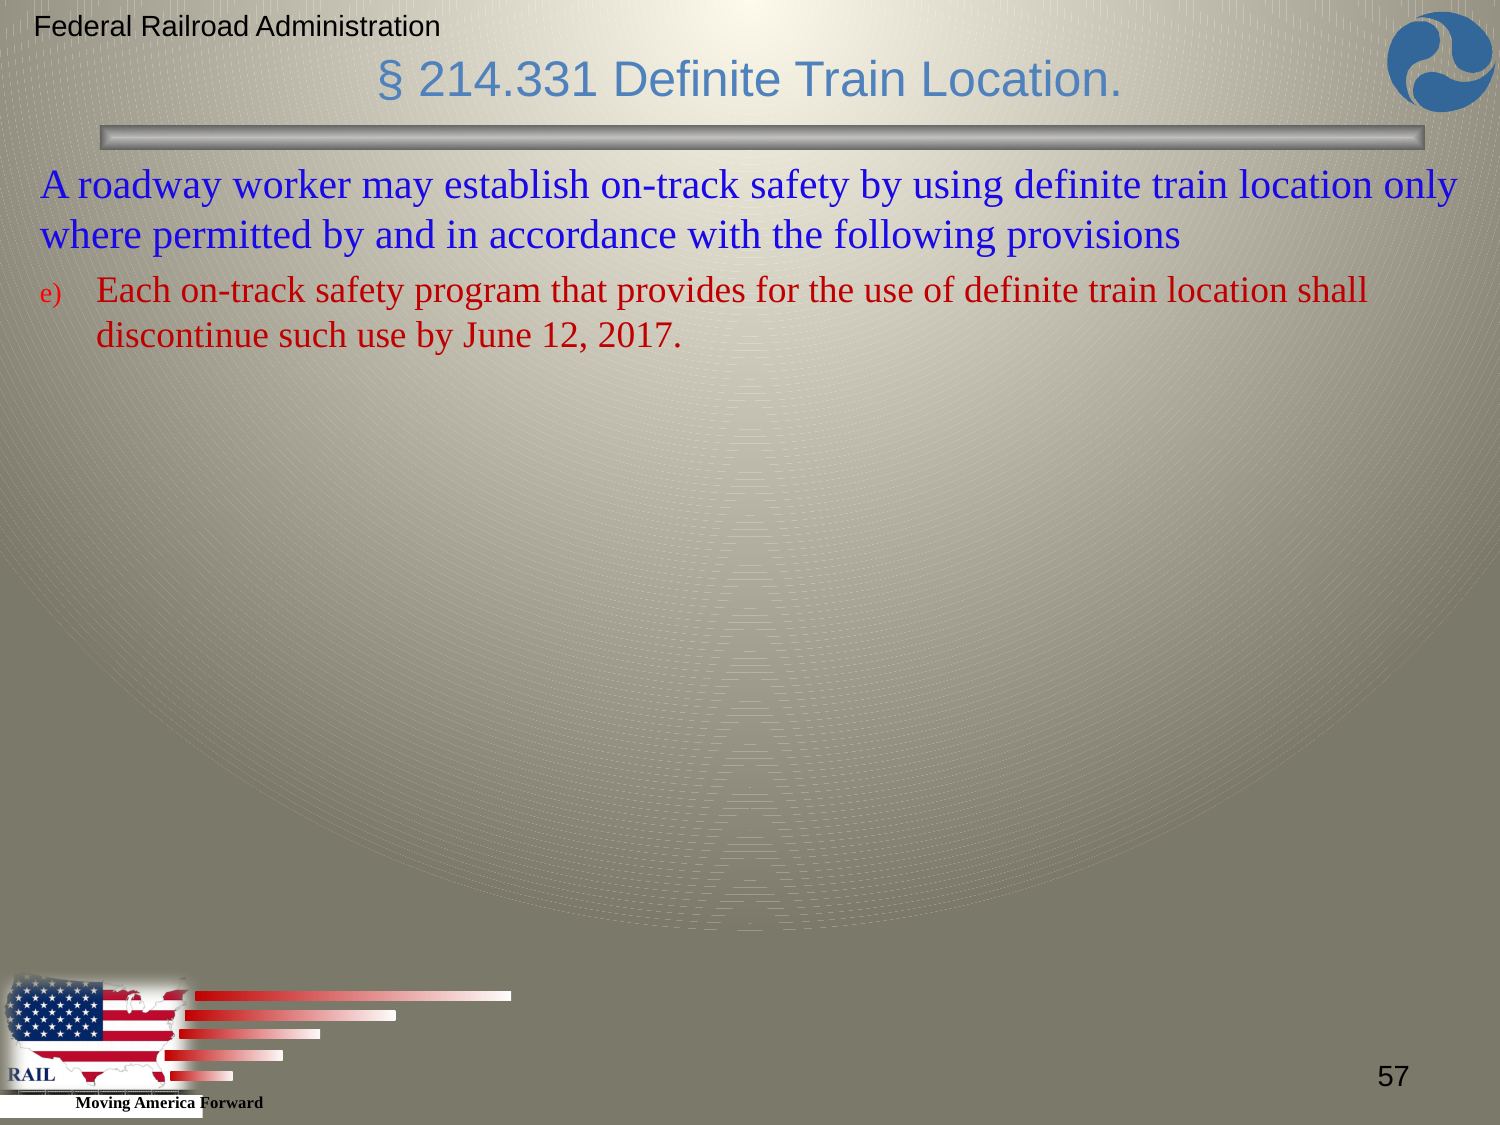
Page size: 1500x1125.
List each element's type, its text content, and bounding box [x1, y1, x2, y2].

text_box Federal Railroad Administration [0, 0, 475, 50]
text_box § 214.331 Definite Train Location. [50, 24, 1450, 198]
text_box [99, 125, 1425, 150]
slide_number 57 [1299, 1024, 1426, 1101]
list A roadway worker may establish on-track safety by using definite train location only where permitted by and in accordance with the following provisions Each on-track safety program that provides for the use of definite train location shall discontinue such use by June 12, 2017. [24, 149, 1476, 1088]
